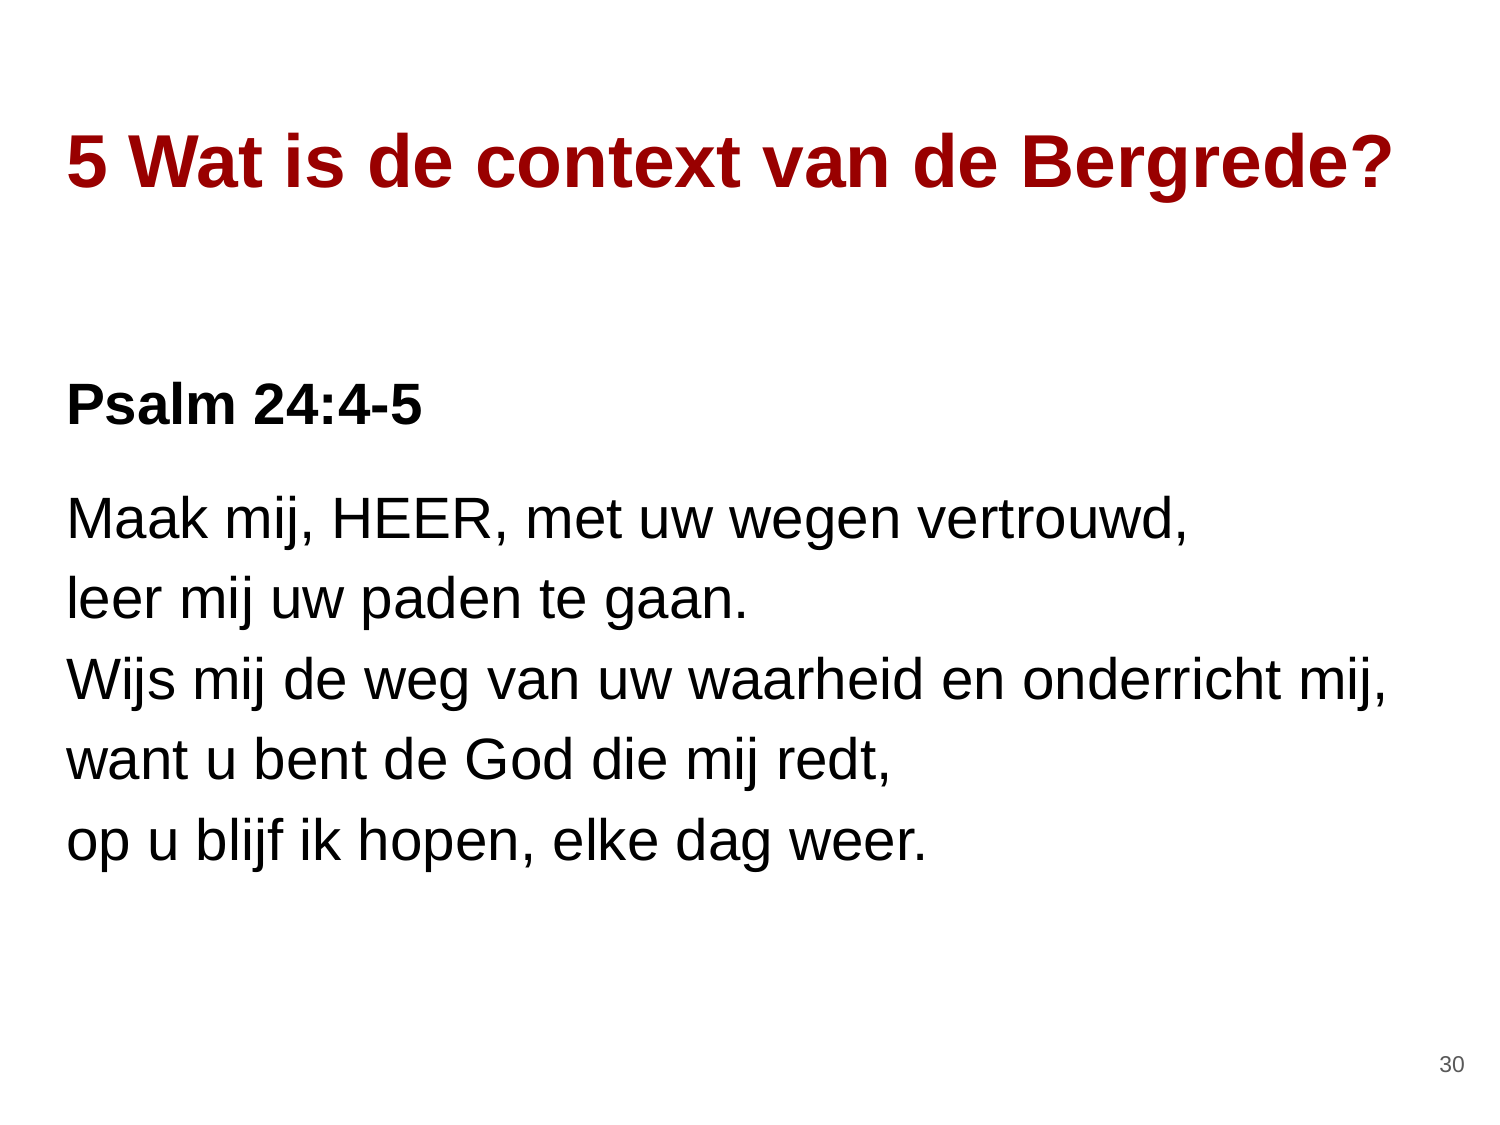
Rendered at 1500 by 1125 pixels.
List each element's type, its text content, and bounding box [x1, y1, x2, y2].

title 5 Wat is de context van de Bergrede? [51, 97, 1449, 223]
list Psalm 24:4-5 Maak mij, HEER, met uw wegen vertrouwd, leer mij uw paden te gaan. Wijs mij de weg van uw waarheid en onderricht mij, want u bent de God die mij redt, op u blijf ik hopen, elke dag weer. [51, 340, 1449, 1088]
slide_number ‹#› [1389, 1019, 1480, 1106]
